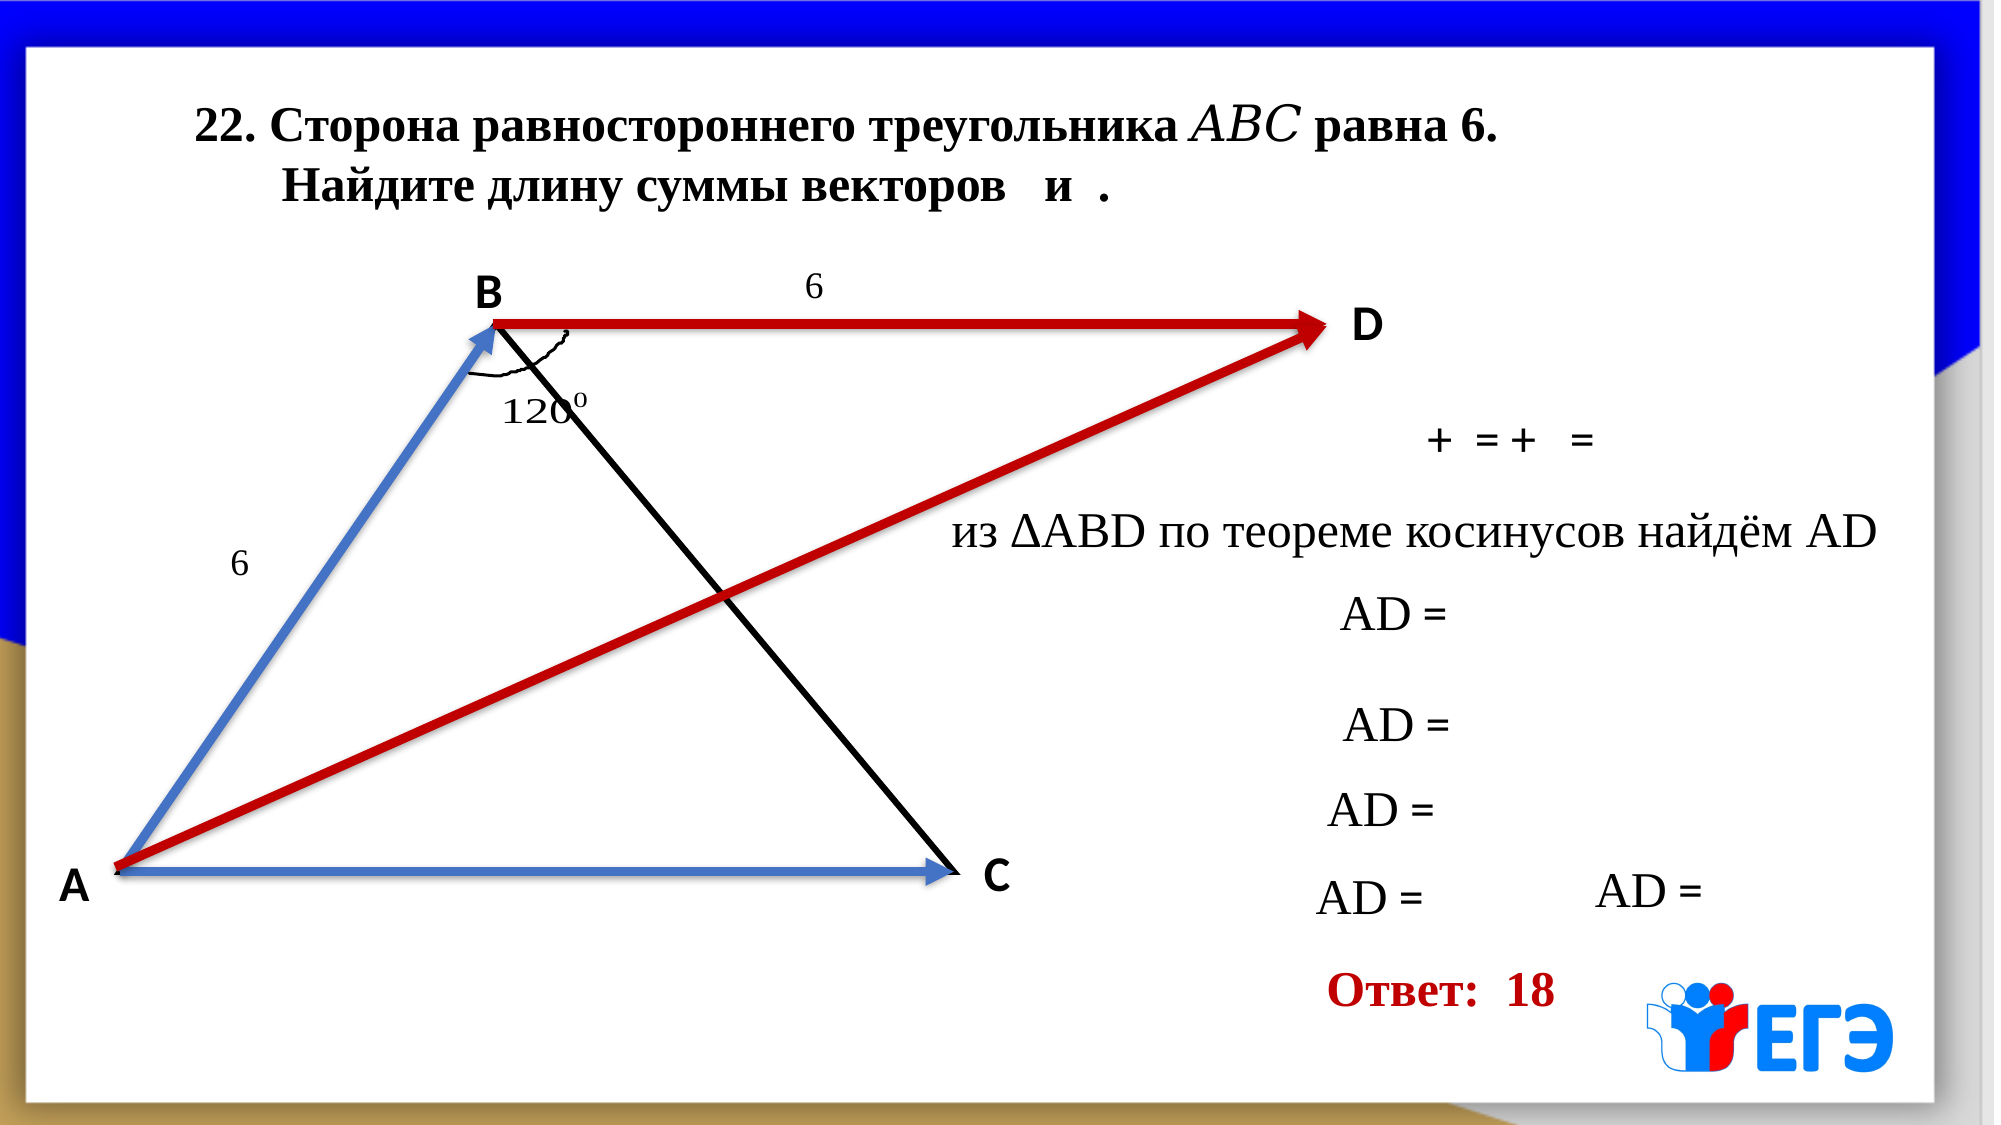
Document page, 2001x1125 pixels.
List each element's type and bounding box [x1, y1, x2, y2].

text_box [115, 326, 1327, 868]
picture [0, 0, 1994, 1125]
